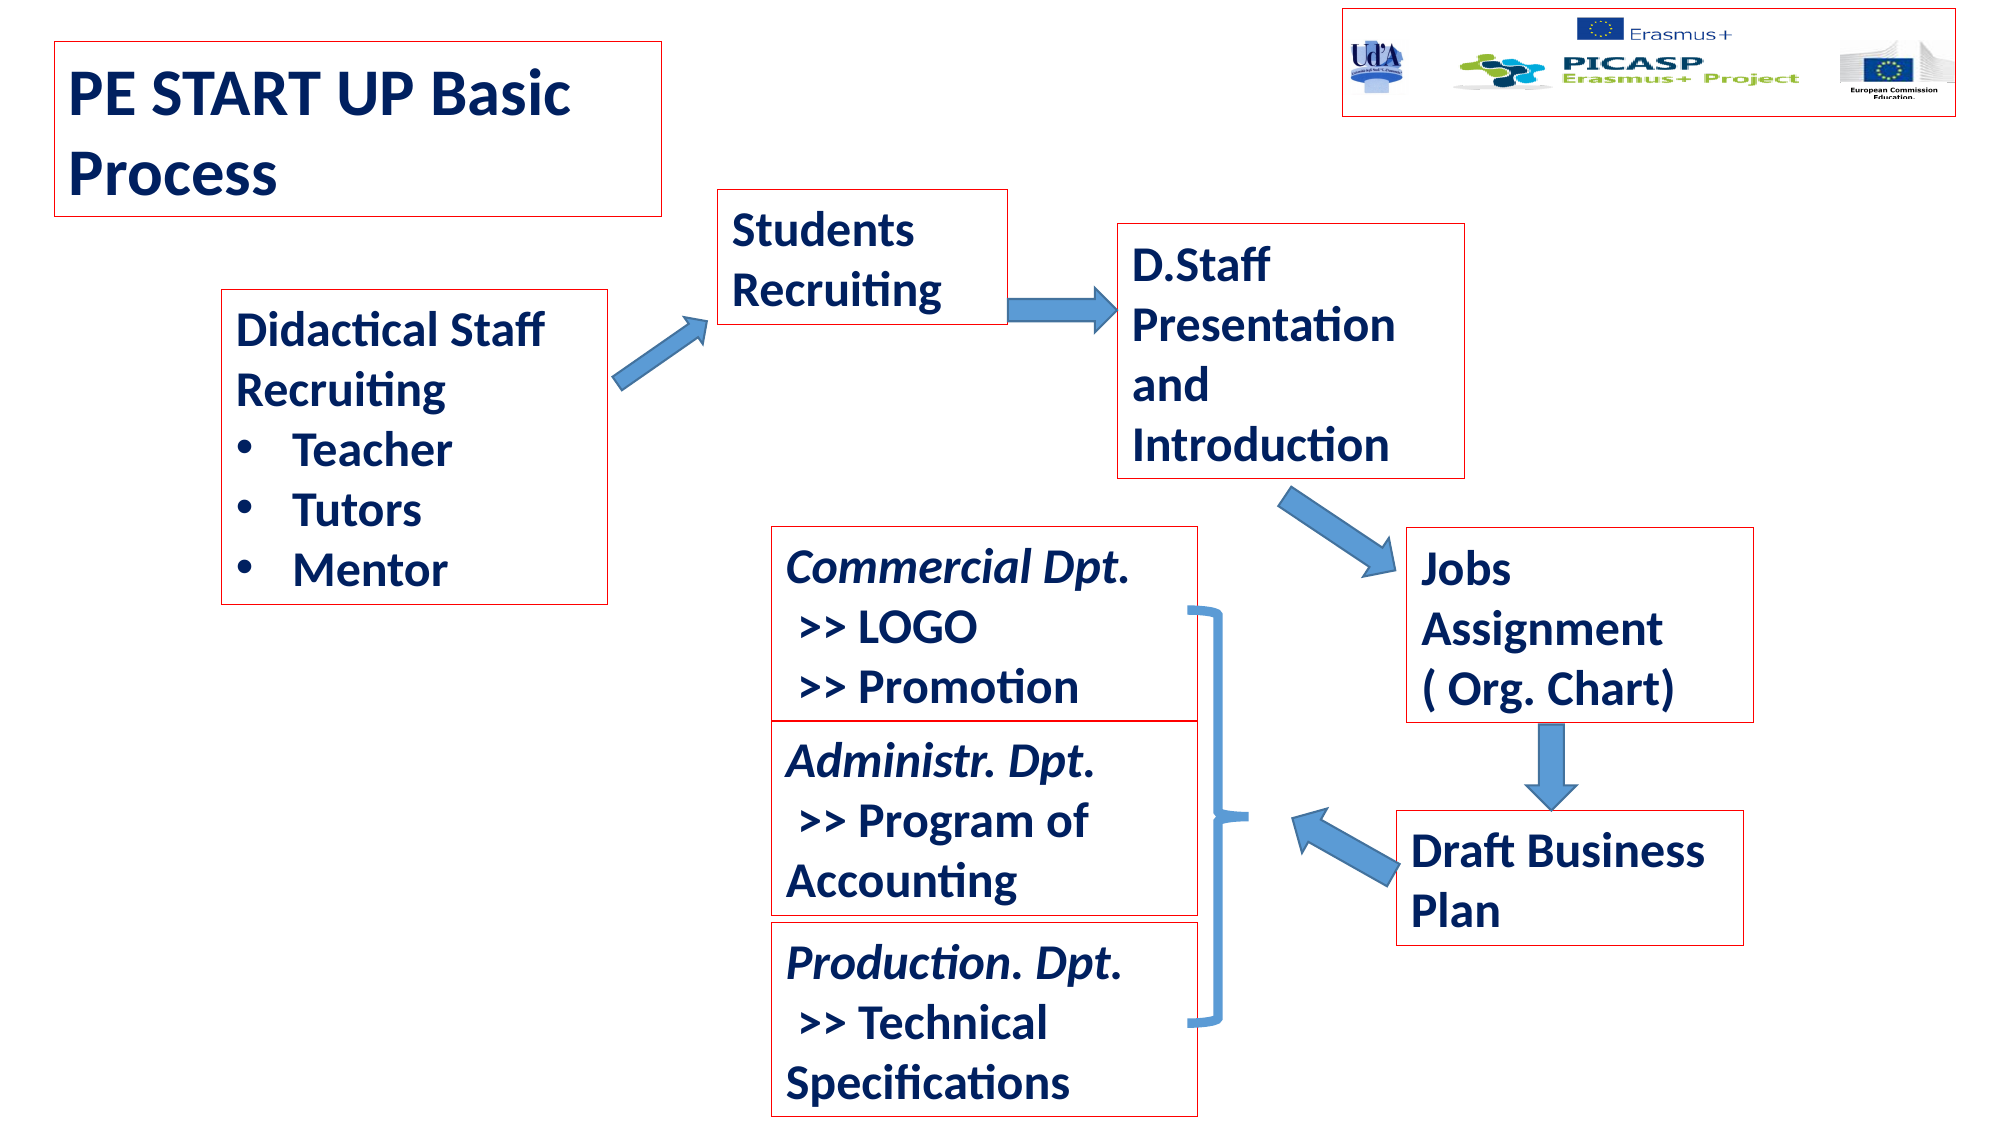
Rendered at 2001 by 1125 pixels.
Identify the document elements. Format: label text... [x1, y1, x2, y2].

text_box Students Recruiting [717, 189, 1008, 325]
text_box Production. Dpt. >> Technical Specifications [771, 922, 1198, 1117]
text_box Administr. Dpt. >> Program of Accounting [771, 720, 1187, 916]
picture [1342, 8, 1956, 117]
text_box [611, 315, 709, 392]
text_box [1187, 609, 1249, 1024]
text_box D.Staff Presentation and Introduction [1117, 223, 1465, 479]
text_box [1291, 806, 1402, 888]
text_box [1276, 485, 1397, 579]
text_box PE START UP Basic Process [54, 41, 662, 217]
text_box Commercial Dpt. >> LOGO >> Promotion [771, 526, 1198, 720]
text_box Jobs Assignment ( Org. Chart) [1406, 527, 1754, 723]
text_box Didactical Staff Recruiting Teacher Tutors Mentor [221, 289, 608, 605]
text_box Draft Business Plan [1396, 810, 1744, 946]
text_box [1006, 285, 1119, 335]
text_box [1523, 723, 1579, 812]
